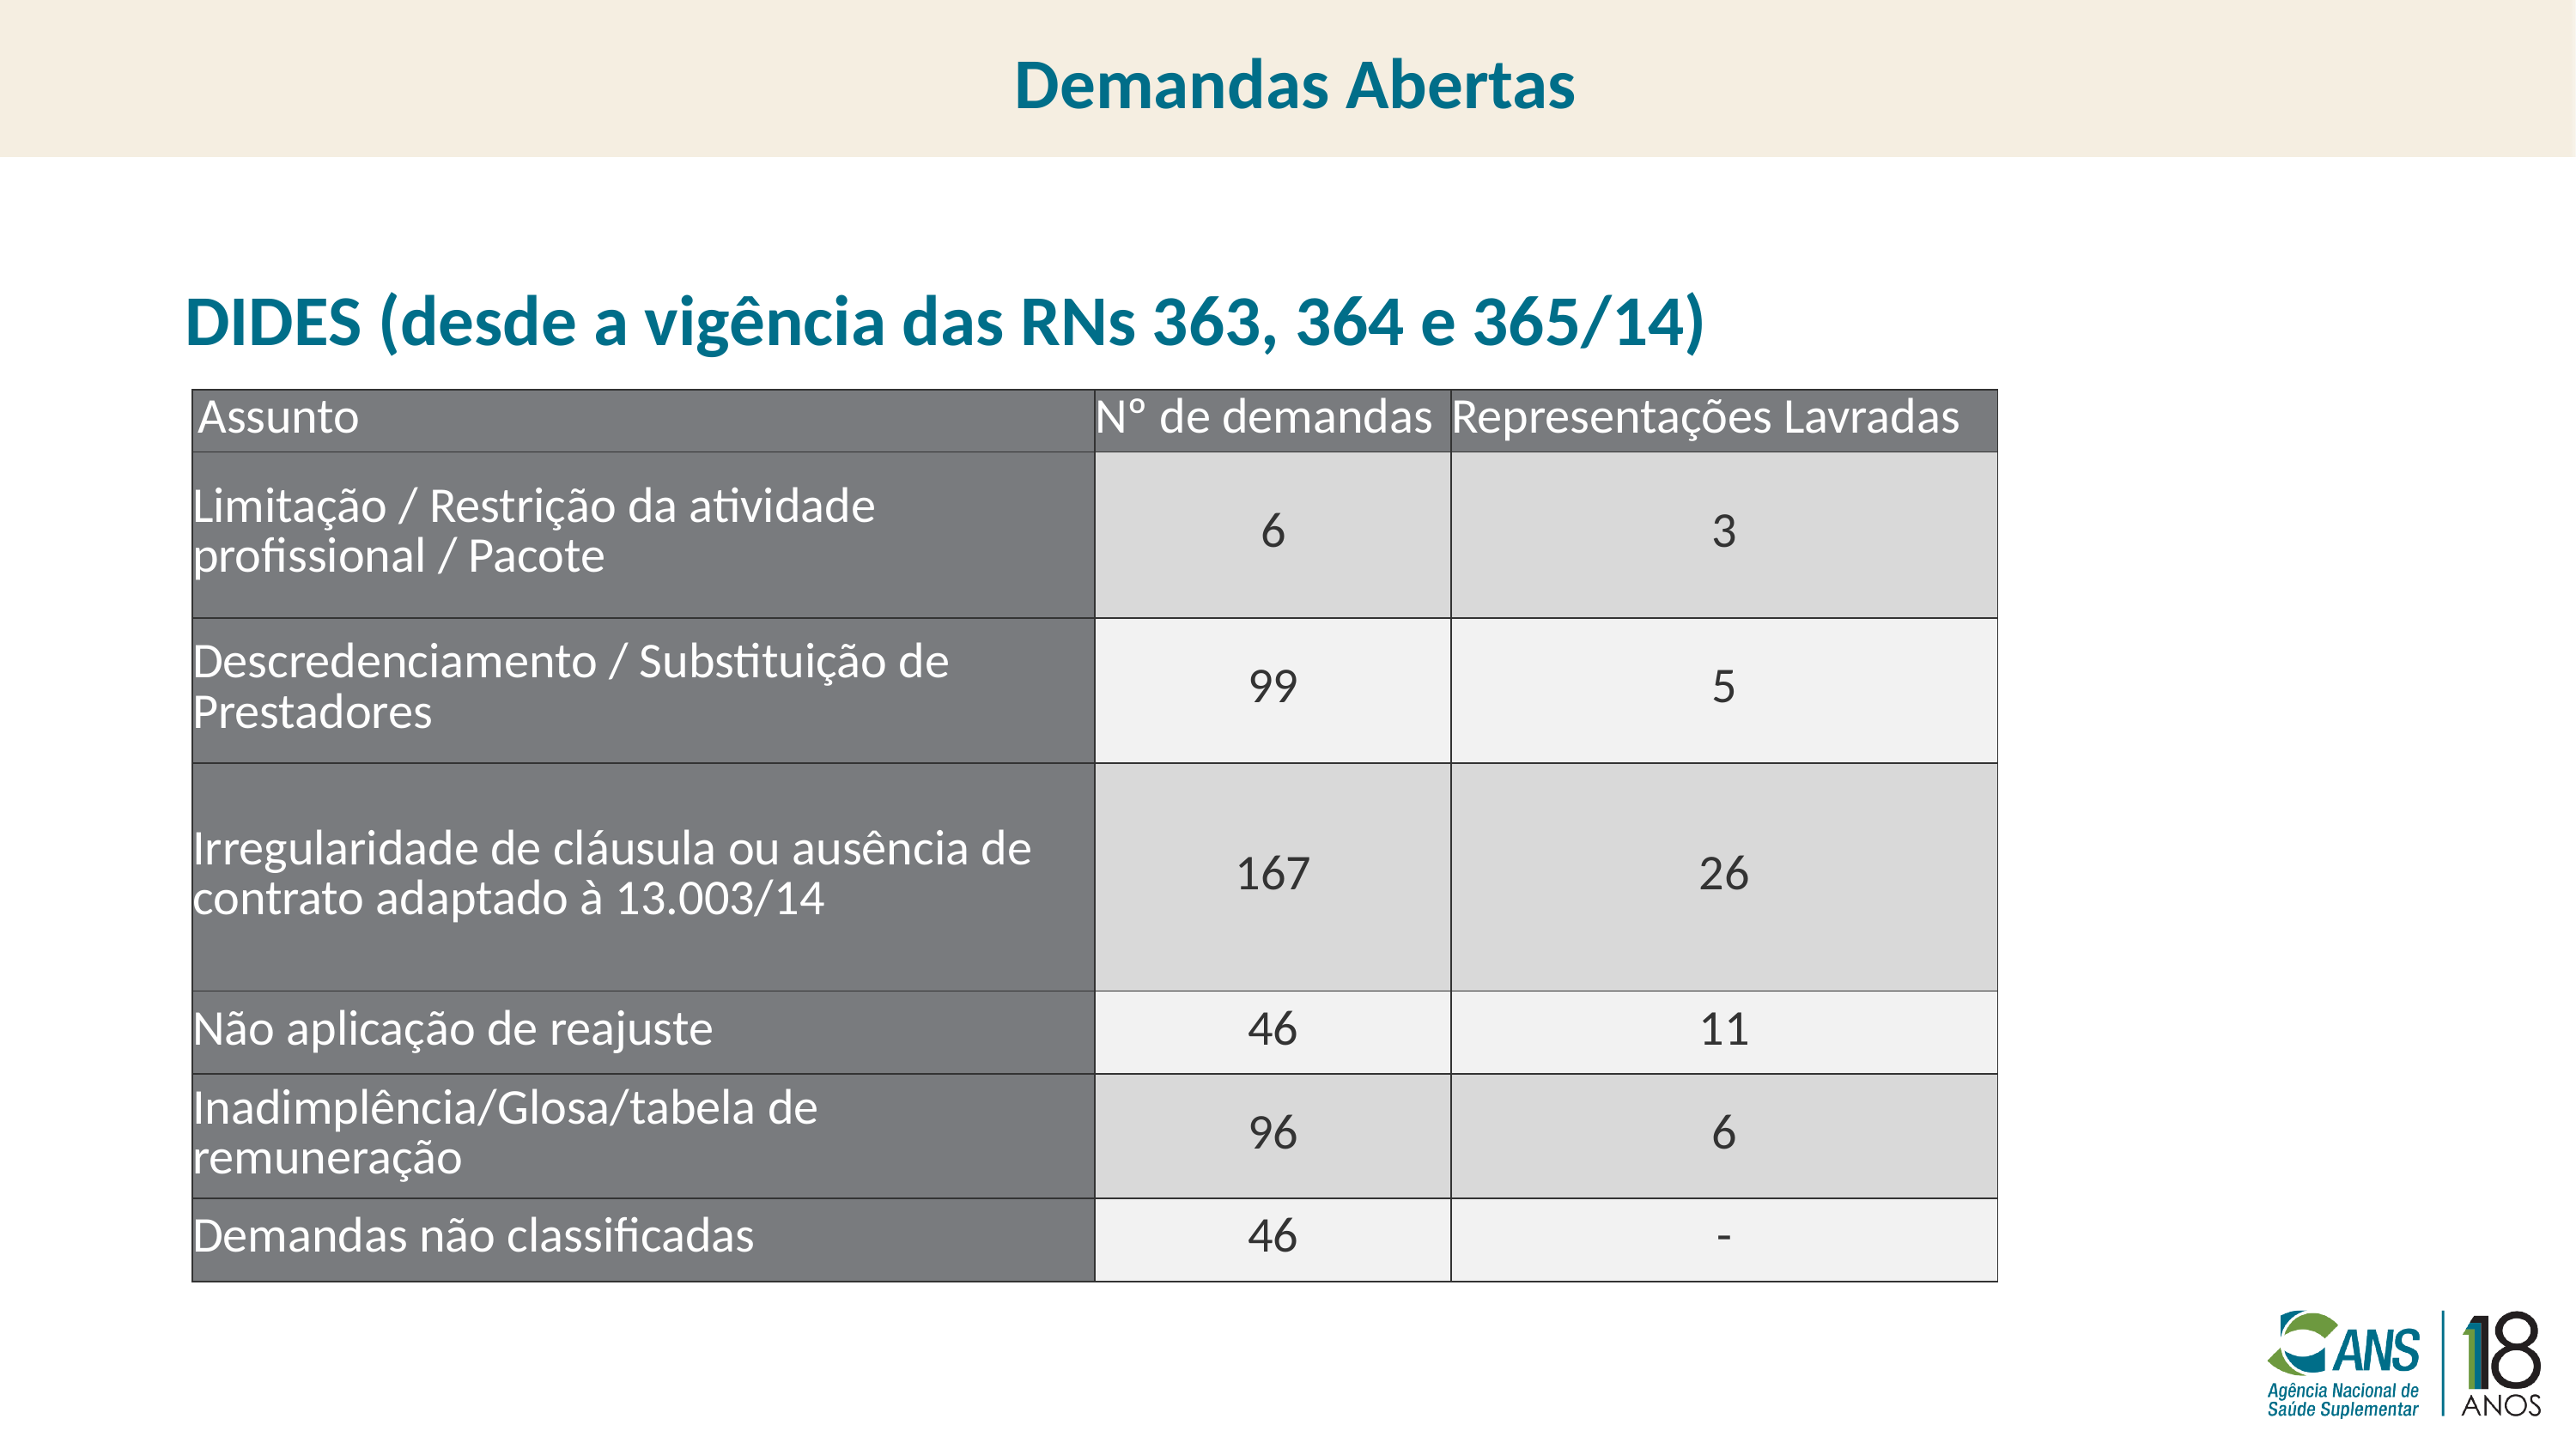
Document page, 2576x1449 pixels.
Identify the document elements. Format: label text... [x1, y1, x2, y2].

table_cell Descredenciamento / Substituição de Prestadores [193, 619, 1094, 762]
table_cell 6 [1096, 452, 1450, 617]
table_cell 5 [1452, 619, 1997, 762]
table_cell 3 [1452, 452, 1997, 617]
table_cell 6 [1452, 1075, 1997, 1197]
table_cell Limitação / Restrição da atividade profissional / Pacote [193, 452, 1094, 617]
table_cell Demandas não classificadas [193, 1199, 1094, 1281]
table_cell Inadimplência/Glosa/tabela de remuneração [193, 1075, 1094, 1197]
table_cell 46 [1096, 1199, 1450, 1281]
table_header Assunto [193, 391, 1094, 452]
table_cell 11 [1452, 991, 1997, 1073]
text_box Demandas Abertas [0, 0, 2576, 160]
text_box DIDES (desde a vigência das RNs 363, 364 e 365/14) [172, 268, 2363, 367]
table_cell 46 [1096, 991, 1450, 1073]
table_cell 26 [1452, 764, 1997, 991]
table_cell Não aplicação de reajuste [193, 991, 1094, 1073]
table_cell 96 [1096, 1075, 1450, 1197]
table_cell 99 [1096, 619, 1450, 762]
table_header Nº de demandas [1096, 391, 1450, 452]
table_cell Irregularidade de cláusula ou ausência de contrato adaptado à 13.003/14 [193, 764, 1094, 991]
picture [2262, 1305, 2546, 1424]
table_cell - [1452, 1199, 1997, 1281]
table_cell 167 [1096, 764, 1450, 991]
table_header Representações Lavradas [1452, 391, 1997, 452]
